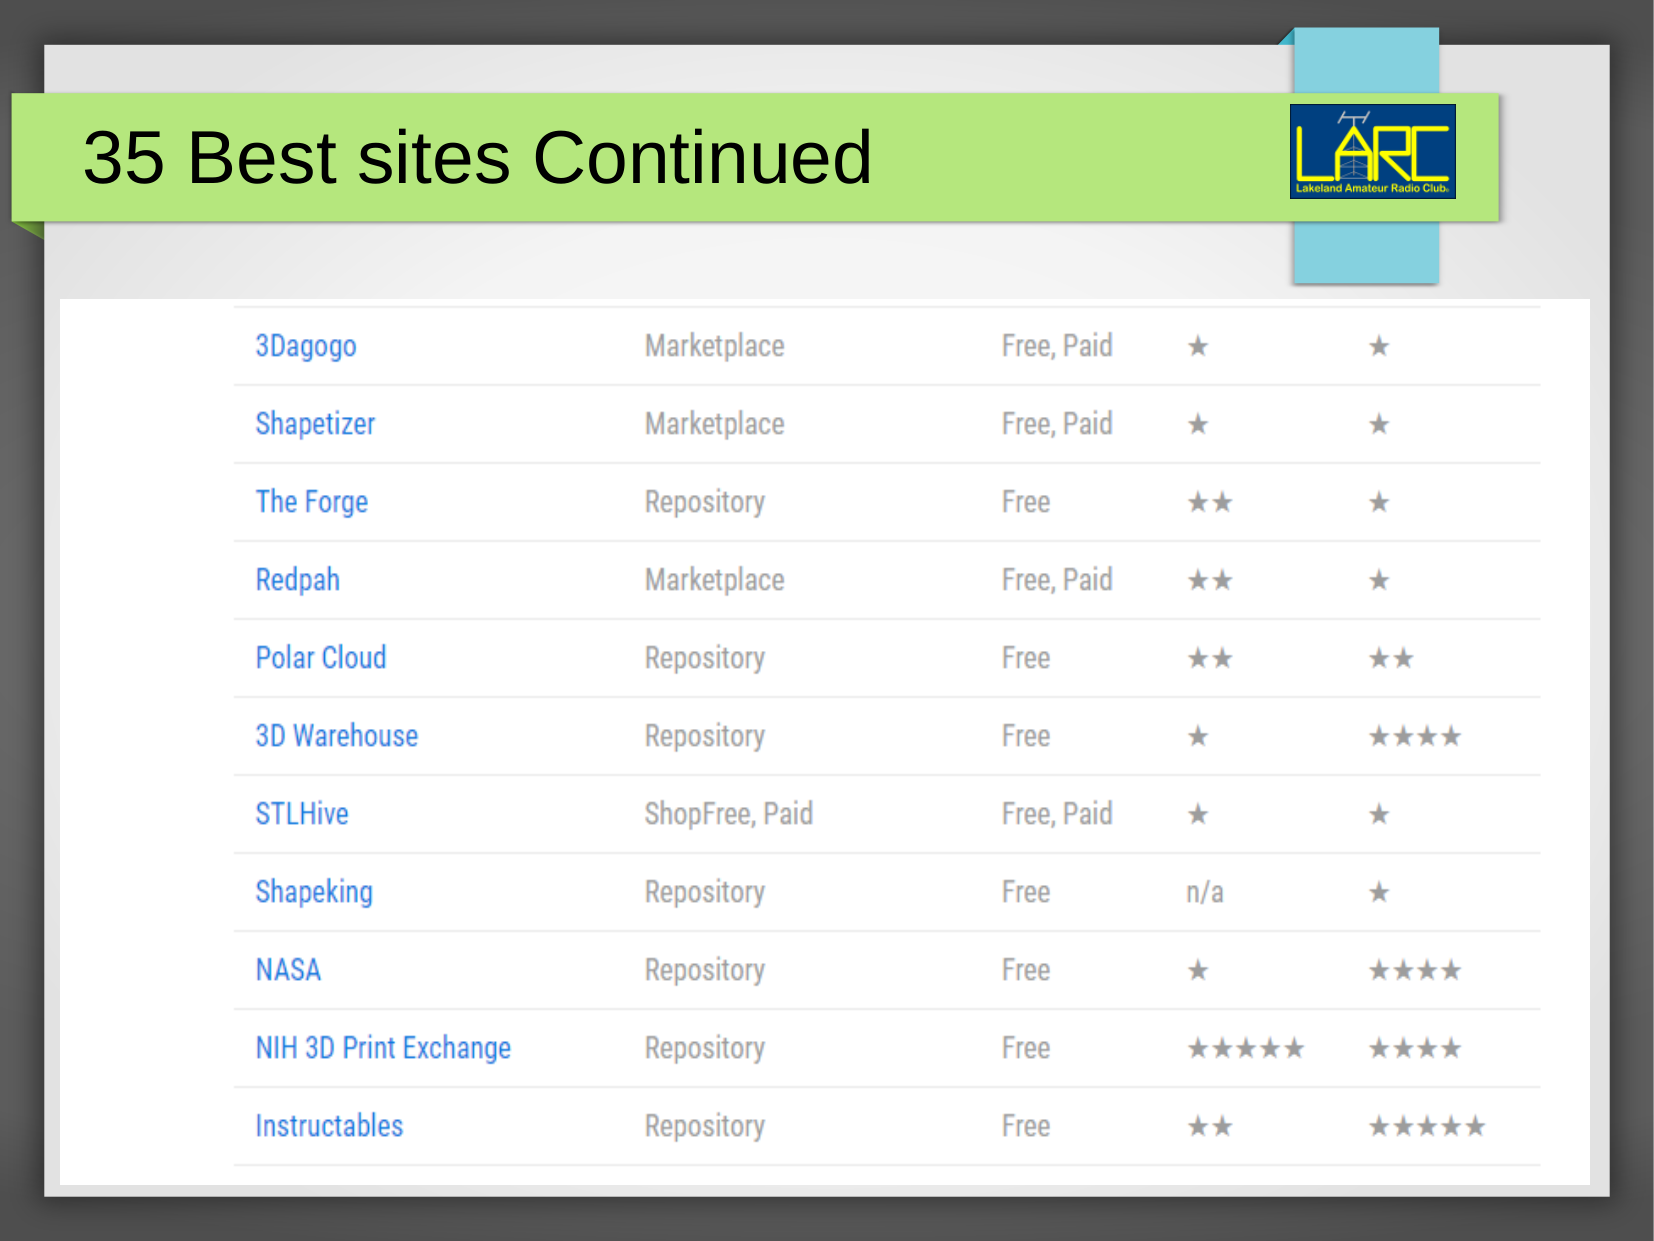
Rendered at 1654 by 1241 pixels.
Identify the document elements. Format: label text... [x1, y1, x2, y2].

text_box 35 Best sites Continued [82, 94, 1264, 213]
picture [0, 0, 1654, 1241]
